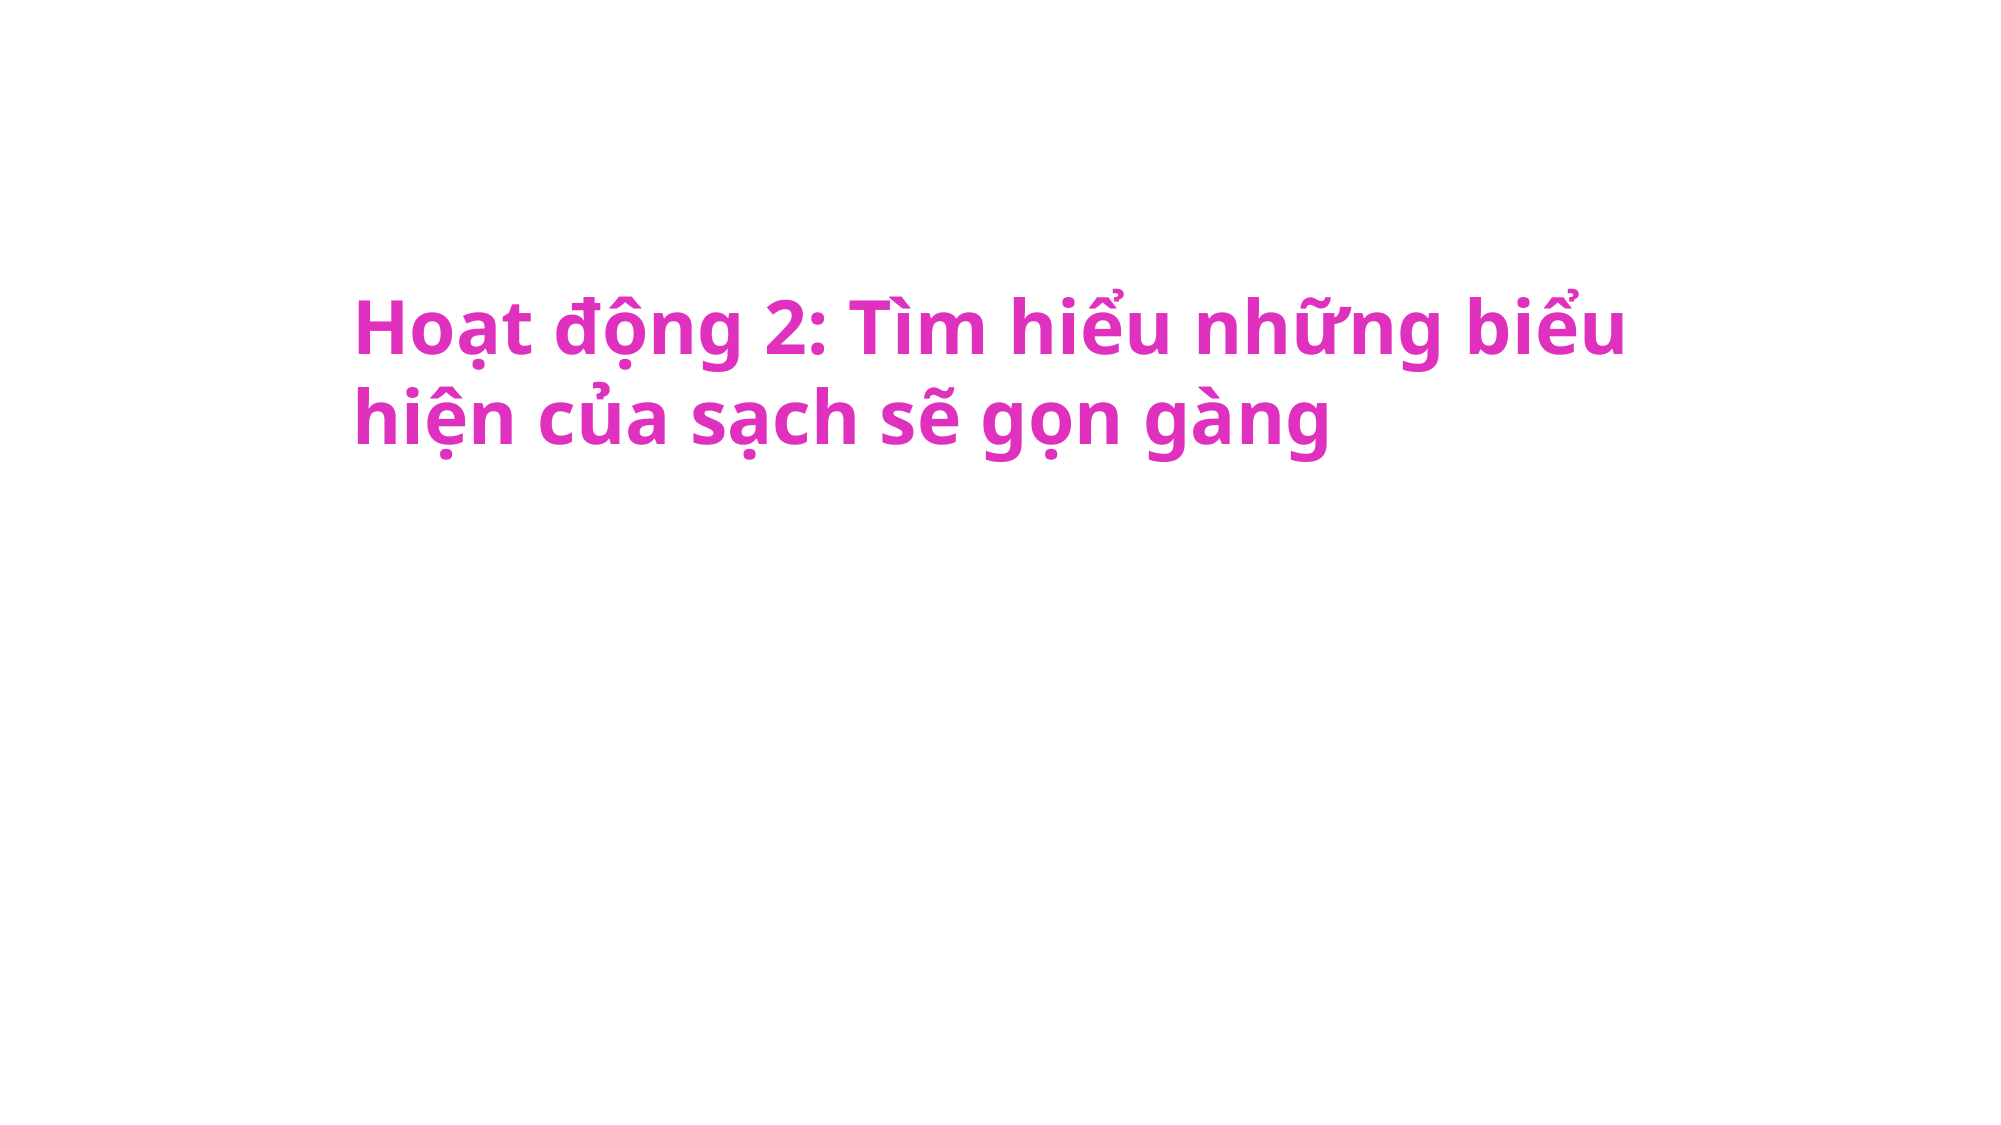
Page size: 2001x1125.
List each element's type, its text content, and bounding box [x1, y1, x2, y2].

title Hoạt động 2: Tìm hiểu những biểu hiện của sạch sẽ gọn gàng [337, 162, 1763, 668]
